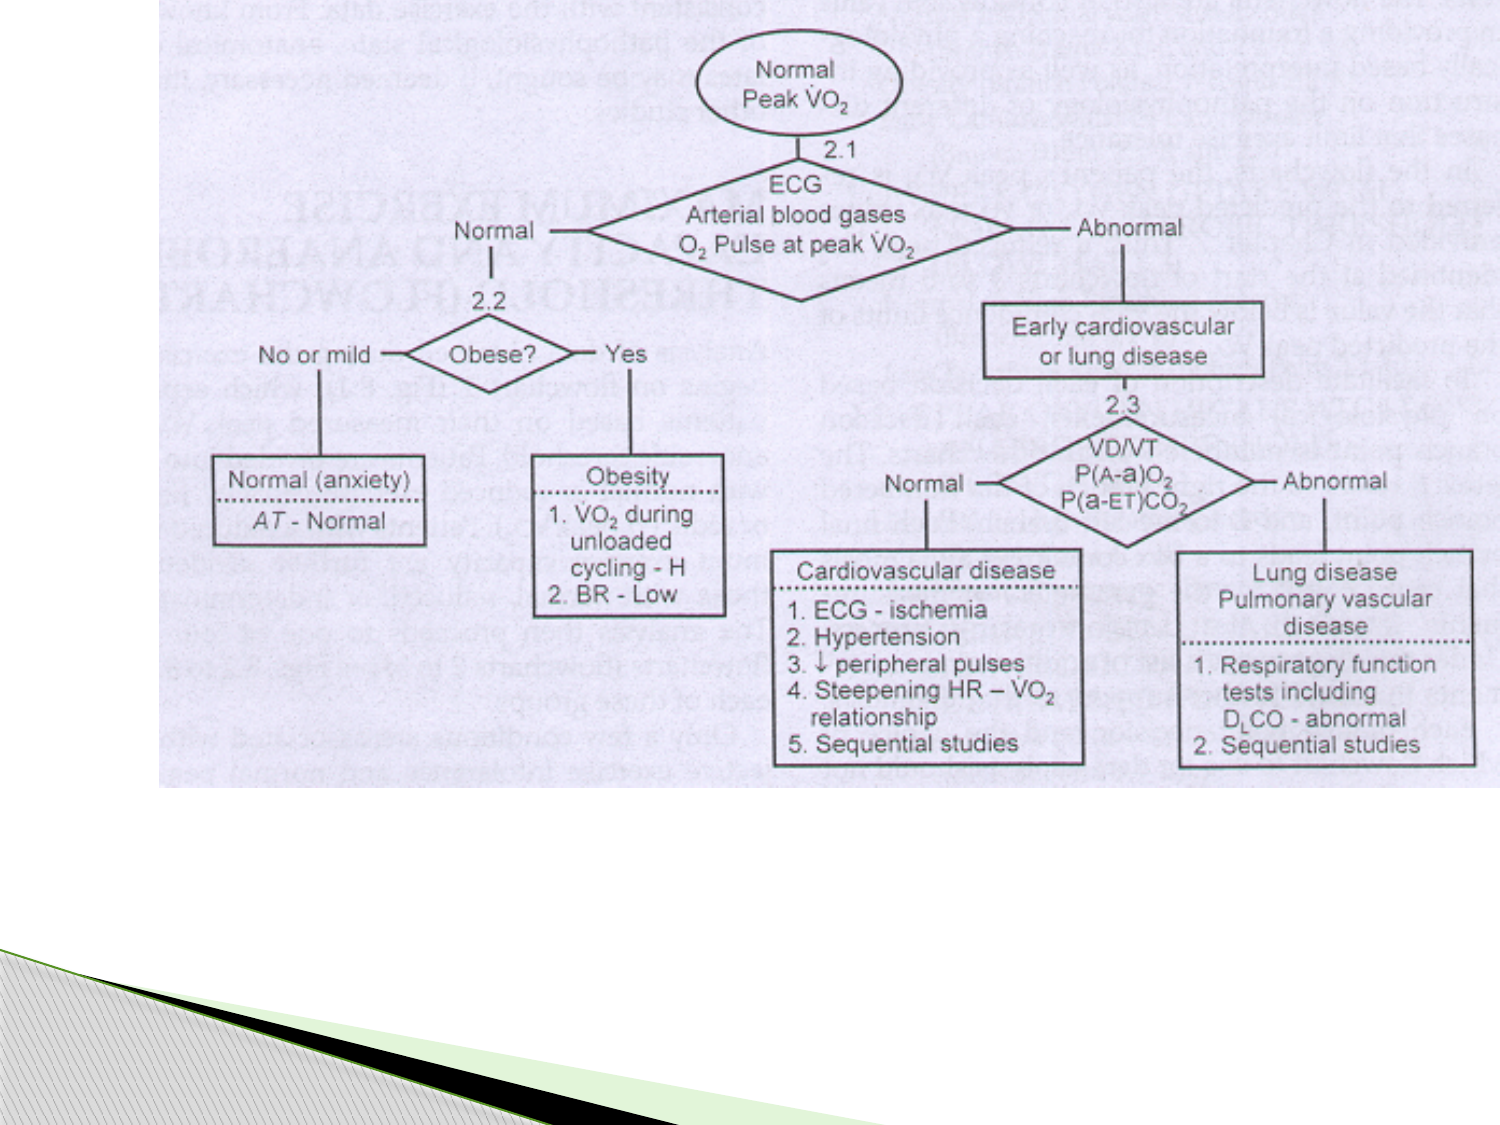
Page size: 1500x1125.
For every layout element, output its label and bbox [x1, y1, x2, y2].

picture [159, 0, 1500, 788]
